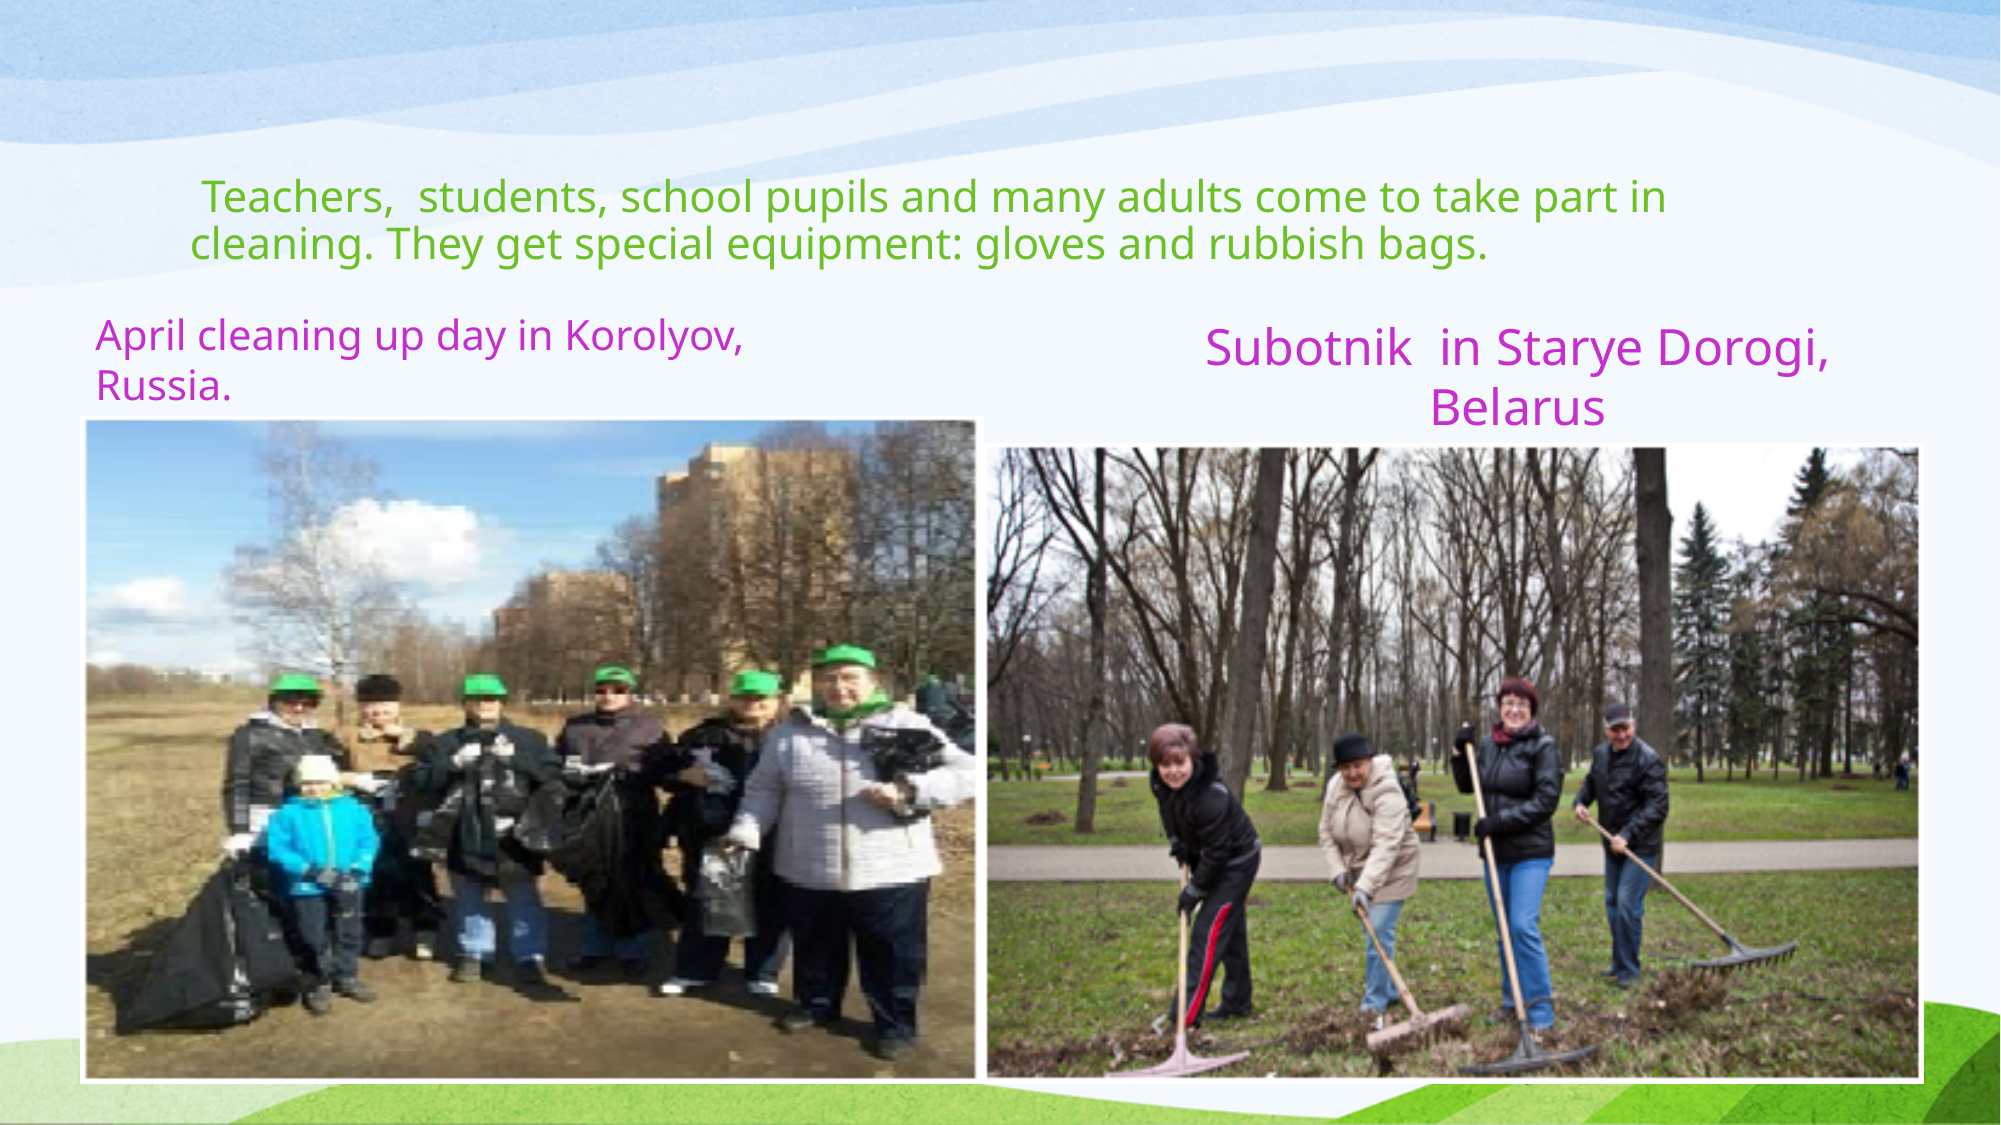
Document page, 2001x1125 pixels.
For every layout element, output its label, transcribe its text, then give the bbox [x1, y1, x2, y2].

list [983, 443, 1924, 1084]
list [80, 416, 984, 1084]
list Subotnik in Starye Dorogi, Belarus [1111, 299, 1925, 444]
picture [0, 0, 2001, 1125]
list April cleaning up day in Korolyov, Russia. [80, 276, 894, 416]
title Teachers, students, school pupils and many adults come to take part in cleaning. They get special equipment: gloves and rubbish bags. [174, 106, 1825, 277]
